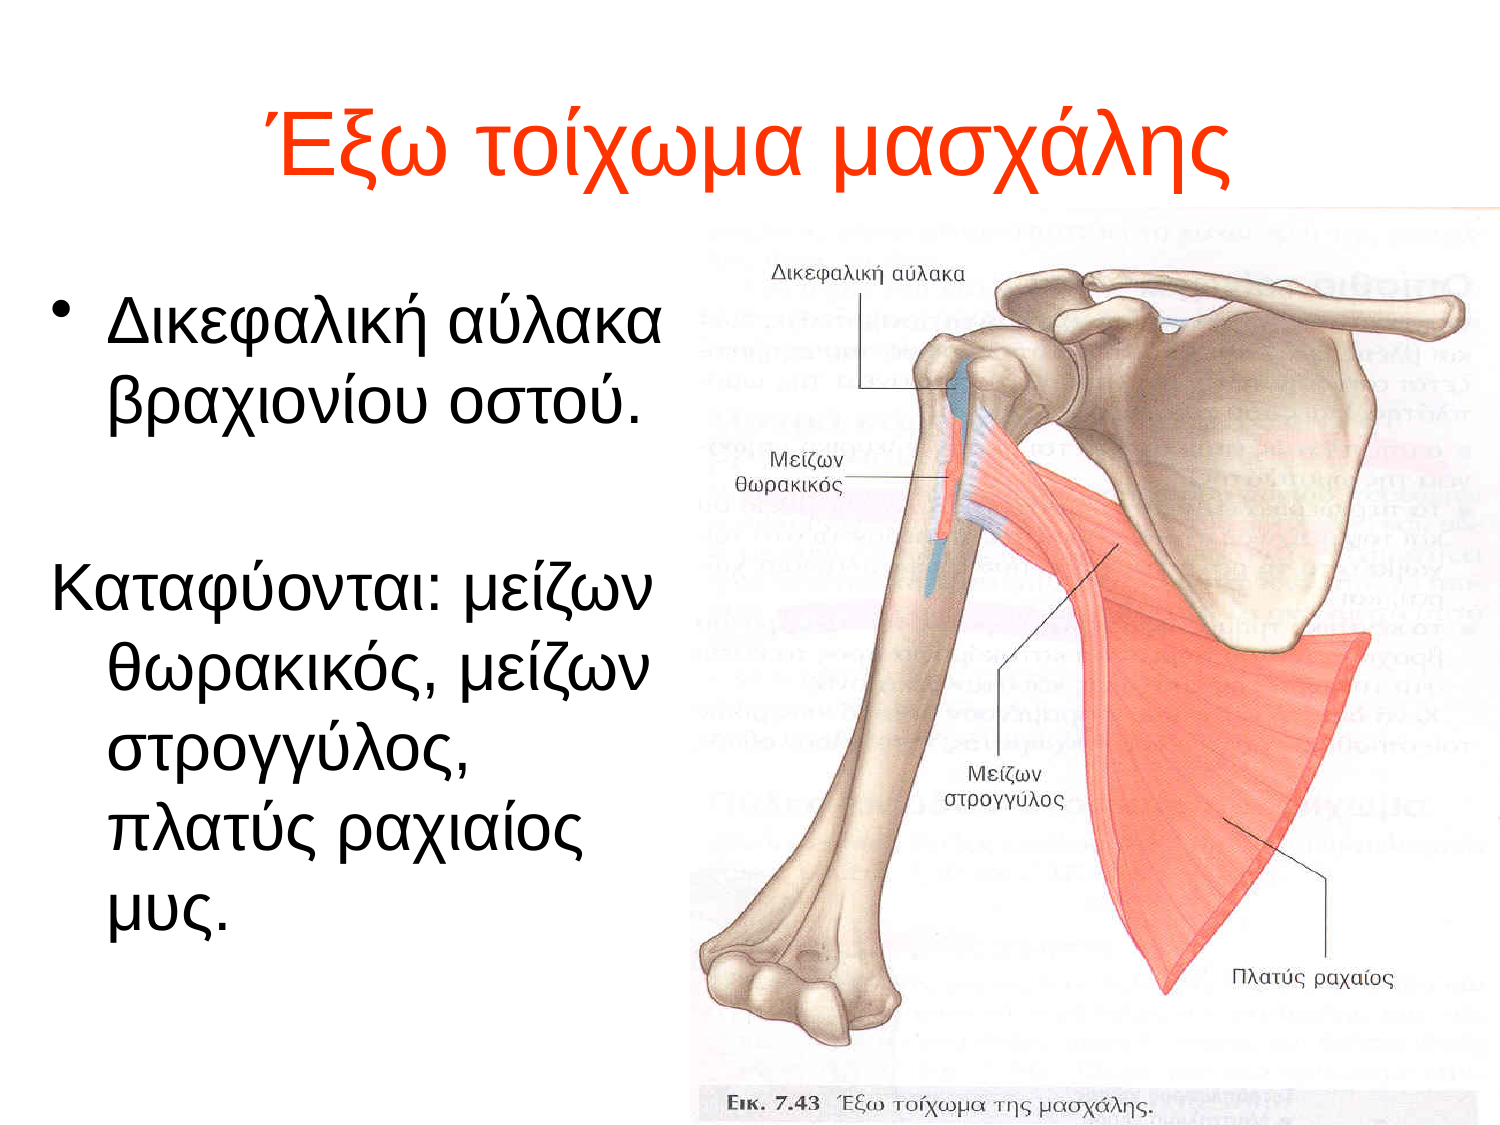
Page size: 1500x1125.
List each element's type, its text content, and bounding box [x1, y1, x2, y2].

picture [690, 207, 1500, 1125]
list Δικεφαλική αύλακα βραχιονίου οστού. Καταφύονται: μείζων θωρακικός, μείζων στρογγύλος, πλατύς ραχιαίος μυς. [34, 269, 685, 1013]
title Έξω τοίχωμα μασχάλης [74, 44, 1426, 233]
